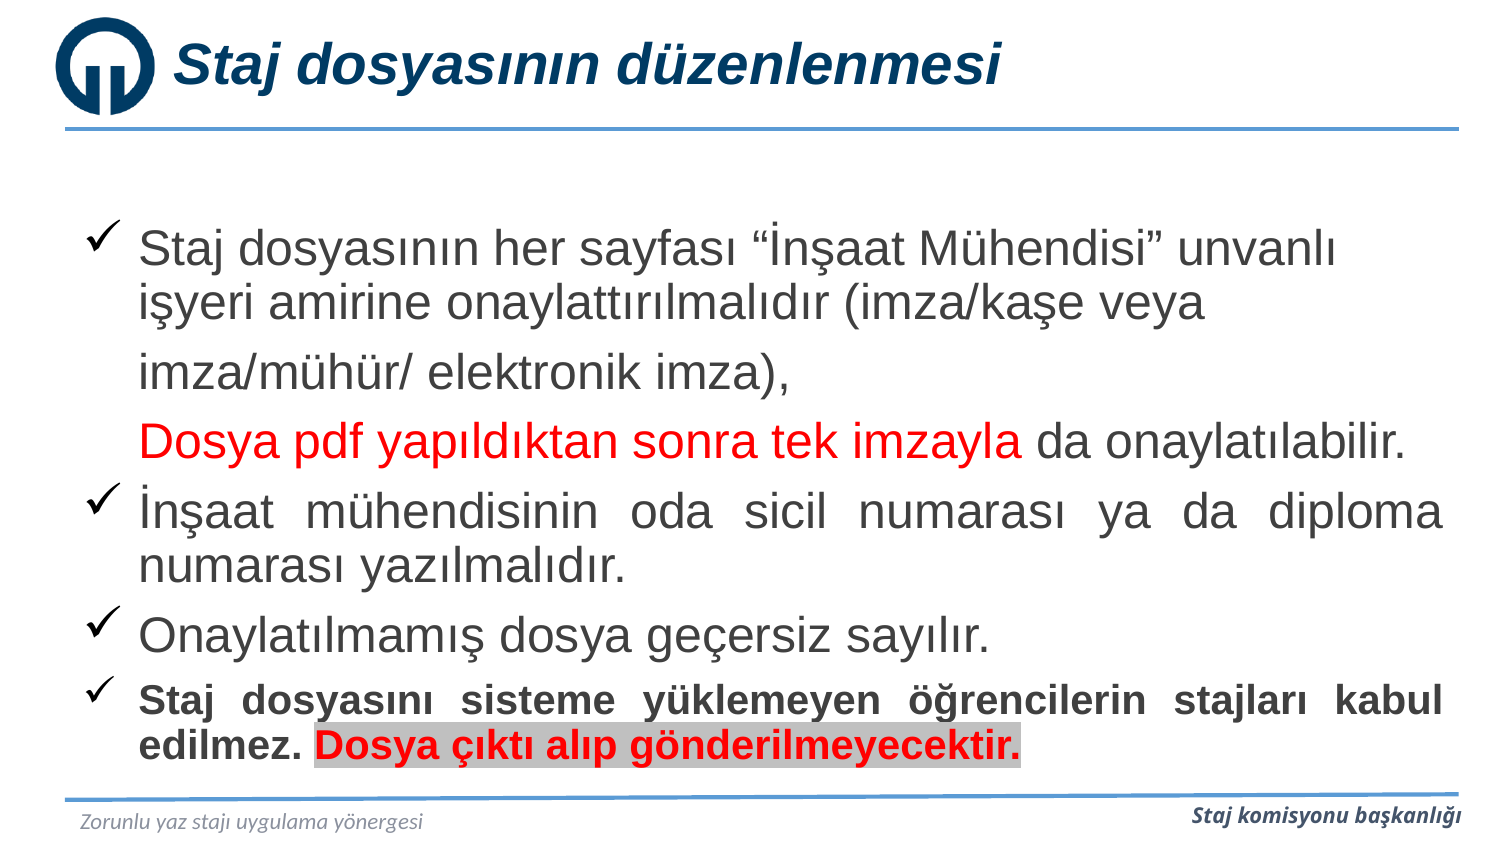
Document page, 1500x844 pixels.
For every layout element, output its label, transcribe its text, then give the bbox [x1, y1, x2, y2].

footer Zorunlu yaz stajı uygulama yönergesi [64, 800, 942, 840]
picture [50, 3, 159, 129]
list Staj dosyasının her sayfası “İnşaat Mühendisi” unvanlı işyeri amirine onaylattırılmalıdır (imza/kaşe veya imza/mühür/ elektronik imza), Dosya pdf yapıldıktan sonra tek imzayla da onaylatılabilir. İnşaat mühendisinin oda sicil numarası ya da diploma numarası yazılmalıdır. Onaylatılmamış dosya geçersiz sayılır. Staj dosyasını sisteme yüklemeyen öğrencilerin stajları kabul edilmez. Dosya çıktı alıp gönderilmeyecektir. [64, 139, 1459, 788]
title Staj dosyasının düzenlenmesi [158, 26, 1397, 107]
